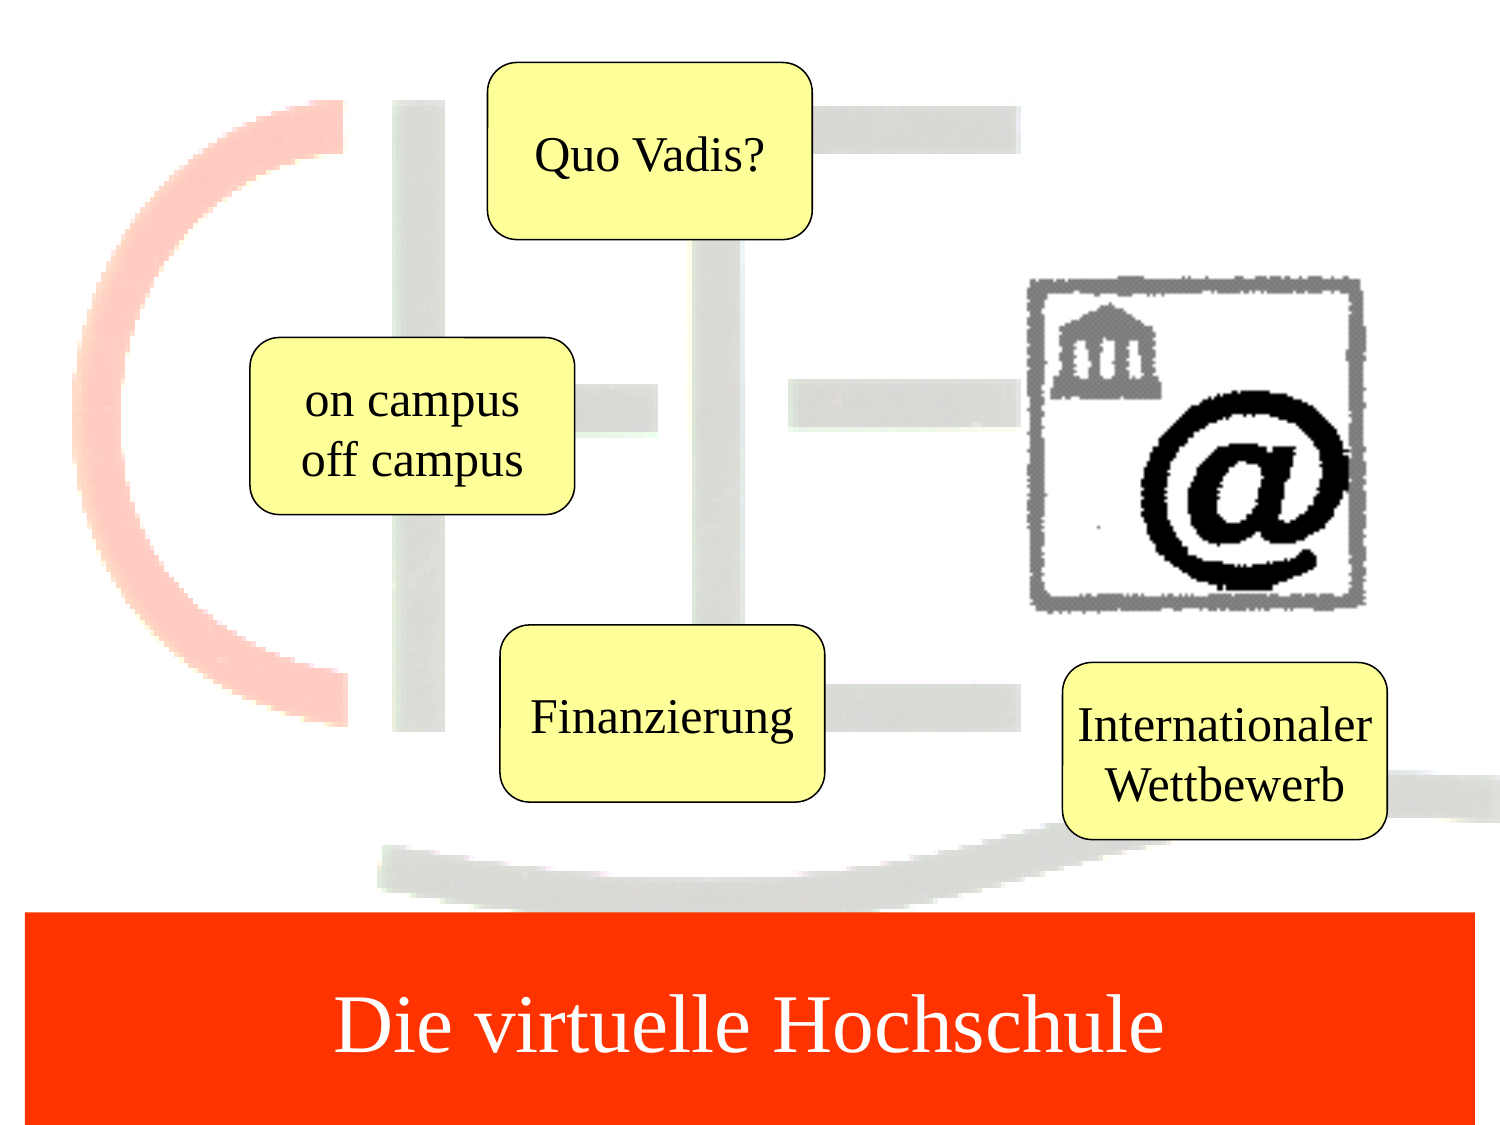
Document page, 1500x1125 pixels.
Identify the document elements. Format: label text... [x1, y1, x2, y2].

picture [5, 0, 1500, 963]
text_box Die virtuelle Hochschule [24, 963, 1475, 1125]
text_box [1024, 274, 1373, 618]
